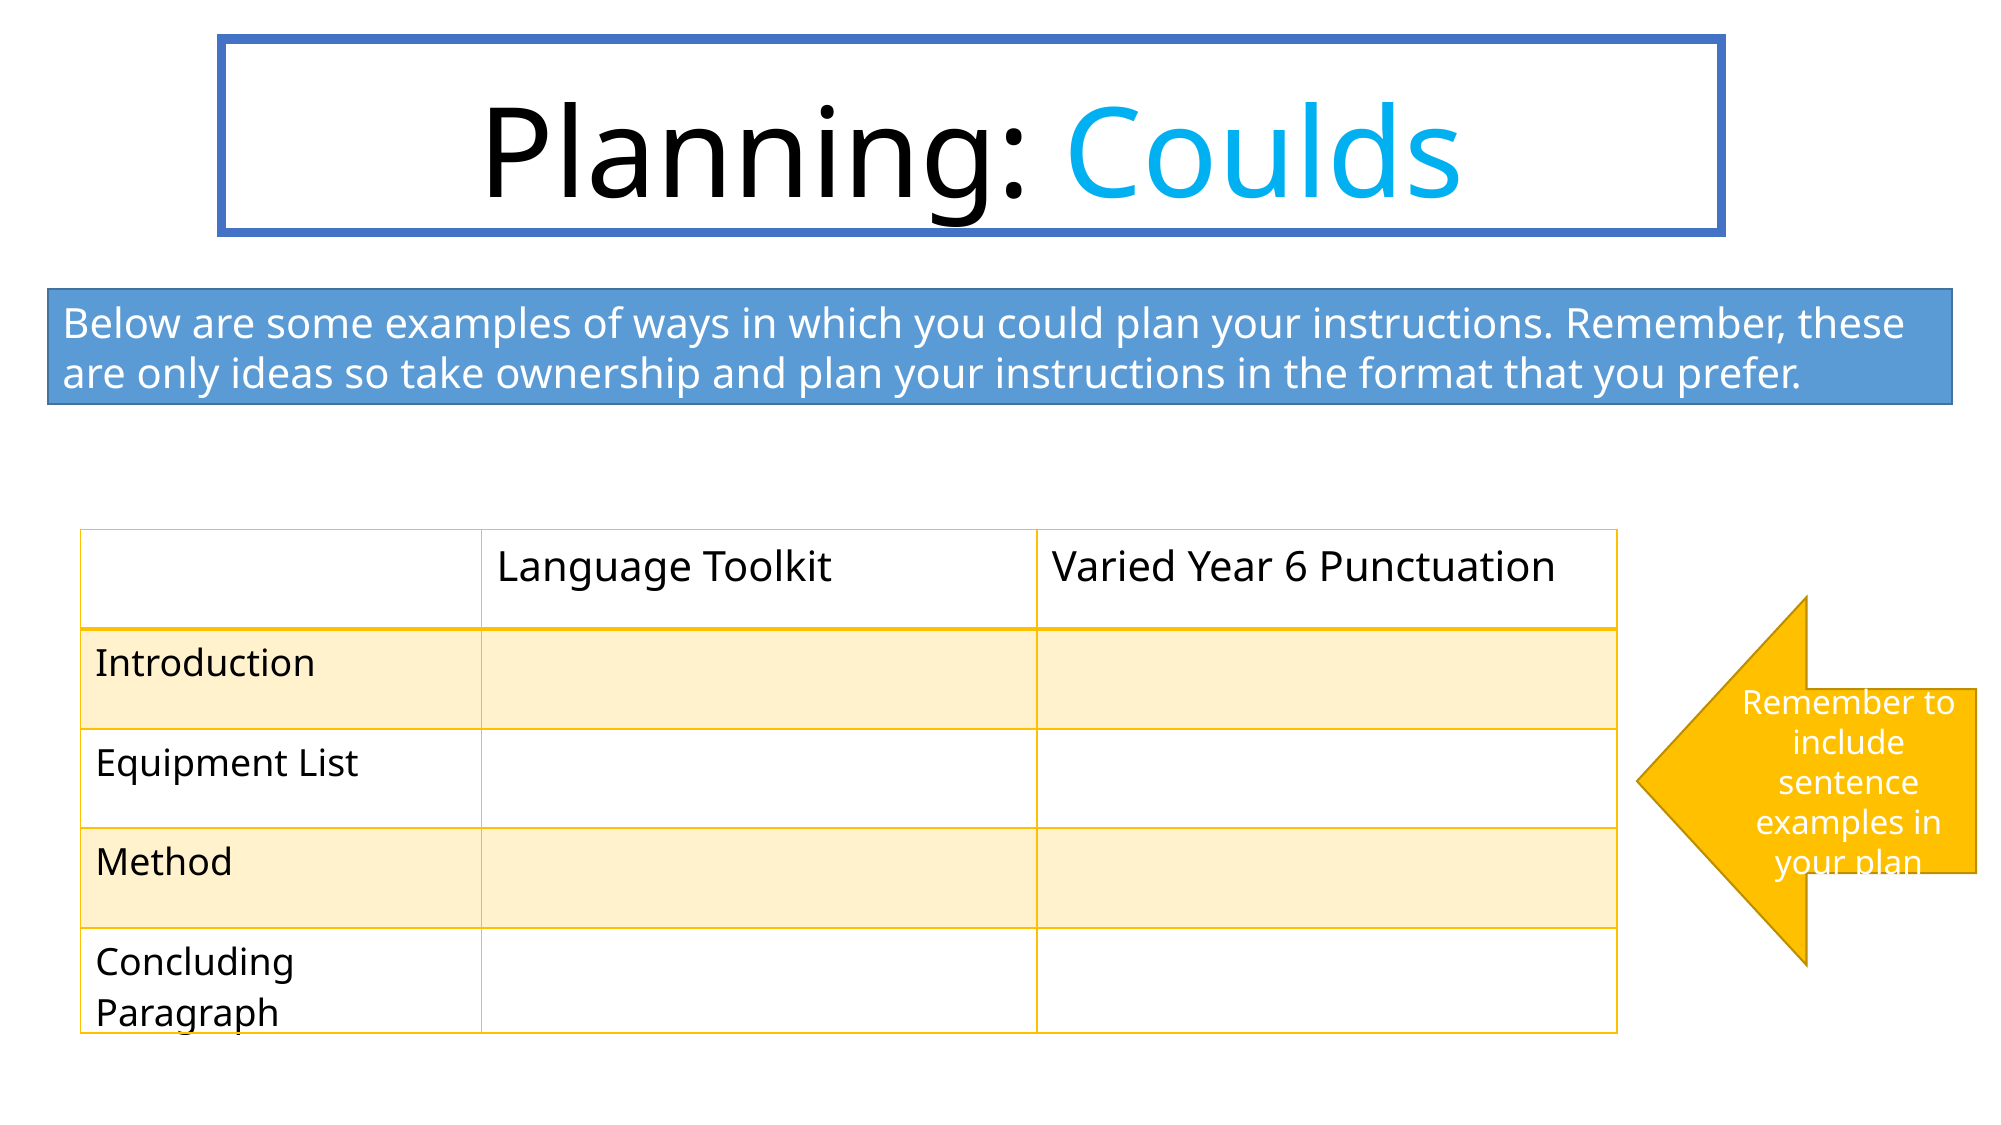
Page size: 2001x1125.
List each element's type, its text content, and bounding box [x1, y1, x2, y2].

table_cell Equipment List [81, 730, 481, 827]
table_cell [1038, 730, 1616, 827]
table_cell [1038, 829, 1616, 927]
table_cell Method [81, 829, 481, 927]
text_box Planning: Coulds [221, 38, 1723, 233]
table_header [81, 530, 481, 627]
table_cell [482, 929, 1036, 1032]
table_cell [482, 730, 1036, 827]
table_cell [482, 631, 1036, 728]
text_box Below are some examples of ways in which you could plan your instructions. Remember, these are only ideas so take ownership and plan your instructions in the format that you prefer. [47, 288, 1953, 405]
table_cell Introduction [81, 631, 481, 728]
table_cell Concluding Paragraph [81, 929, 481, 1032]
text_box Remember to include sentence examples in your plan [1635, 594, 1978, 968]
table_cell [1038, 929, 1616, 1032]
table_cell [482, 829, 1036, 927]
table_cell [1038, 631, 1616, 728]
table_header Varied Year 6 Punctuation [1038, 530, 1616, 627]
table_header Language Toolkit [482, 530, 1036, 627]
